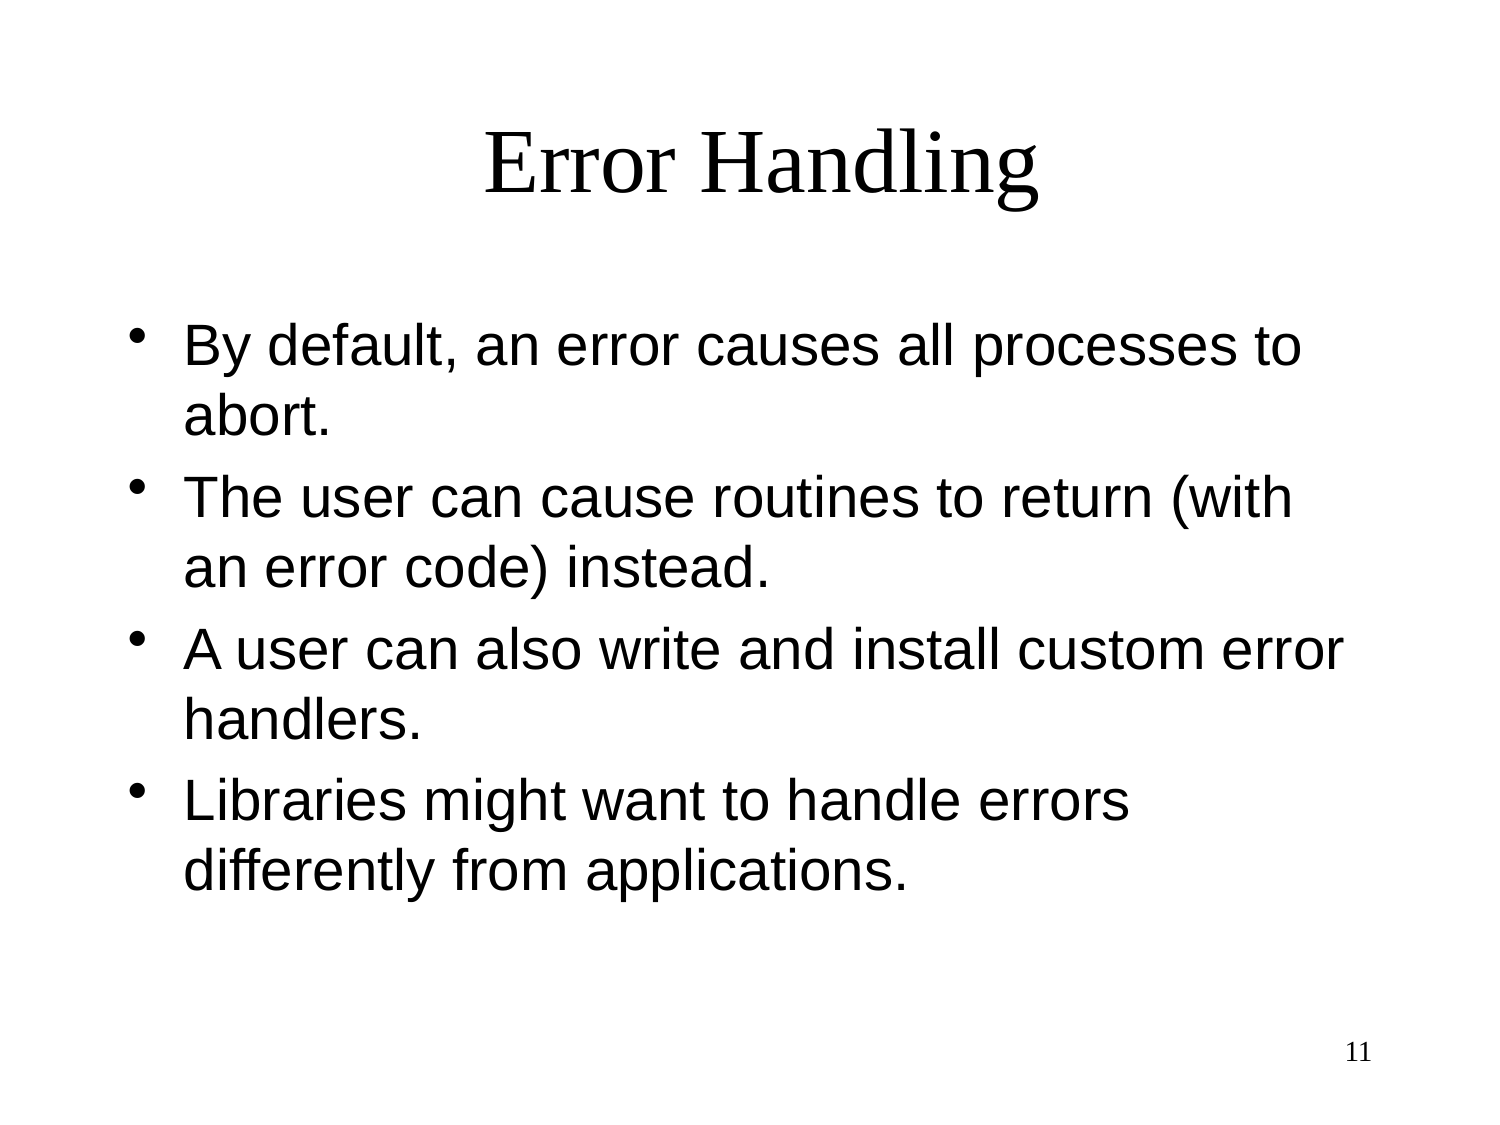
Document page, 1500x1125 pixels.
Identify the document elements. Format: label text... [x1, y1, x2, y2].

list By default, an error causes all processes to abort. The user can cause routines to return (with an error code) instead. A user can also write and install custom error handlers. Libraries might want to handle errors differently from applications. [112, 299, 1388, 1000]
slide_number 11 [1074, 1025, 1388, 1100]
title Error Handling [125, 62, 1400, 250]
